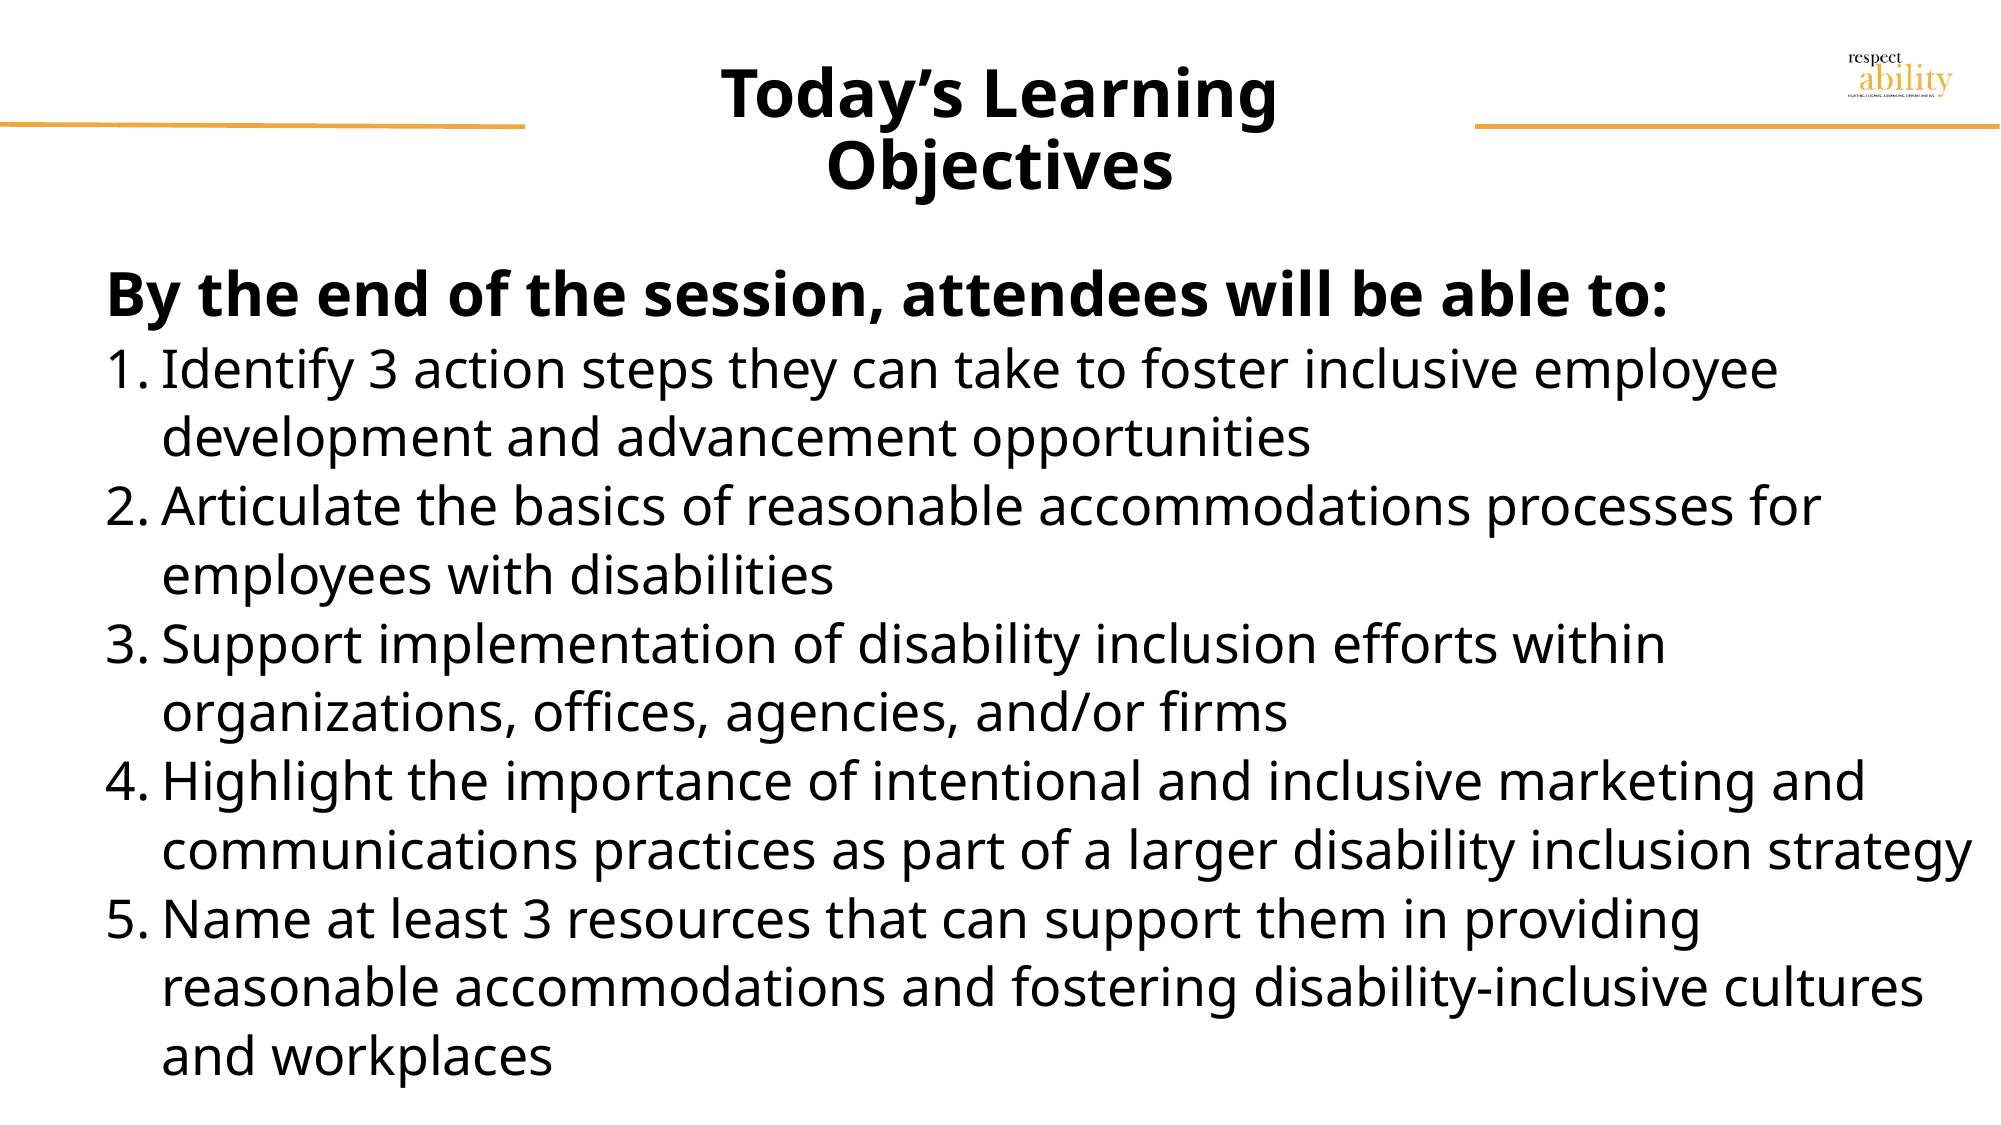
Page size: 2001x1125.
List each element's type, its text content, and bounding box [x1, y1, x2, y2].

title Today’s Learning Objectives [525, 23, 1475, 241]
list By the end of the session, attendees will be able to: Identify 3 action steps they can take to foster inclusive employee development and advancement opportunities Articulate the basics of reasonable accommodations processes for employees with disabilities Support implementation of disability inclusion efforts within organizations, offices, agencies, and/or firms Highlight the importance of intentional and inclusive marketing and communications practices as part of a larger disability inclusion strategy Name at least 3 resources that can support them in providing reasonable accommodations and fostering disability-inclusive cultures and workplaces [90, 256, 2000, 1102]
picture [1845, 50, 1954, 99]
